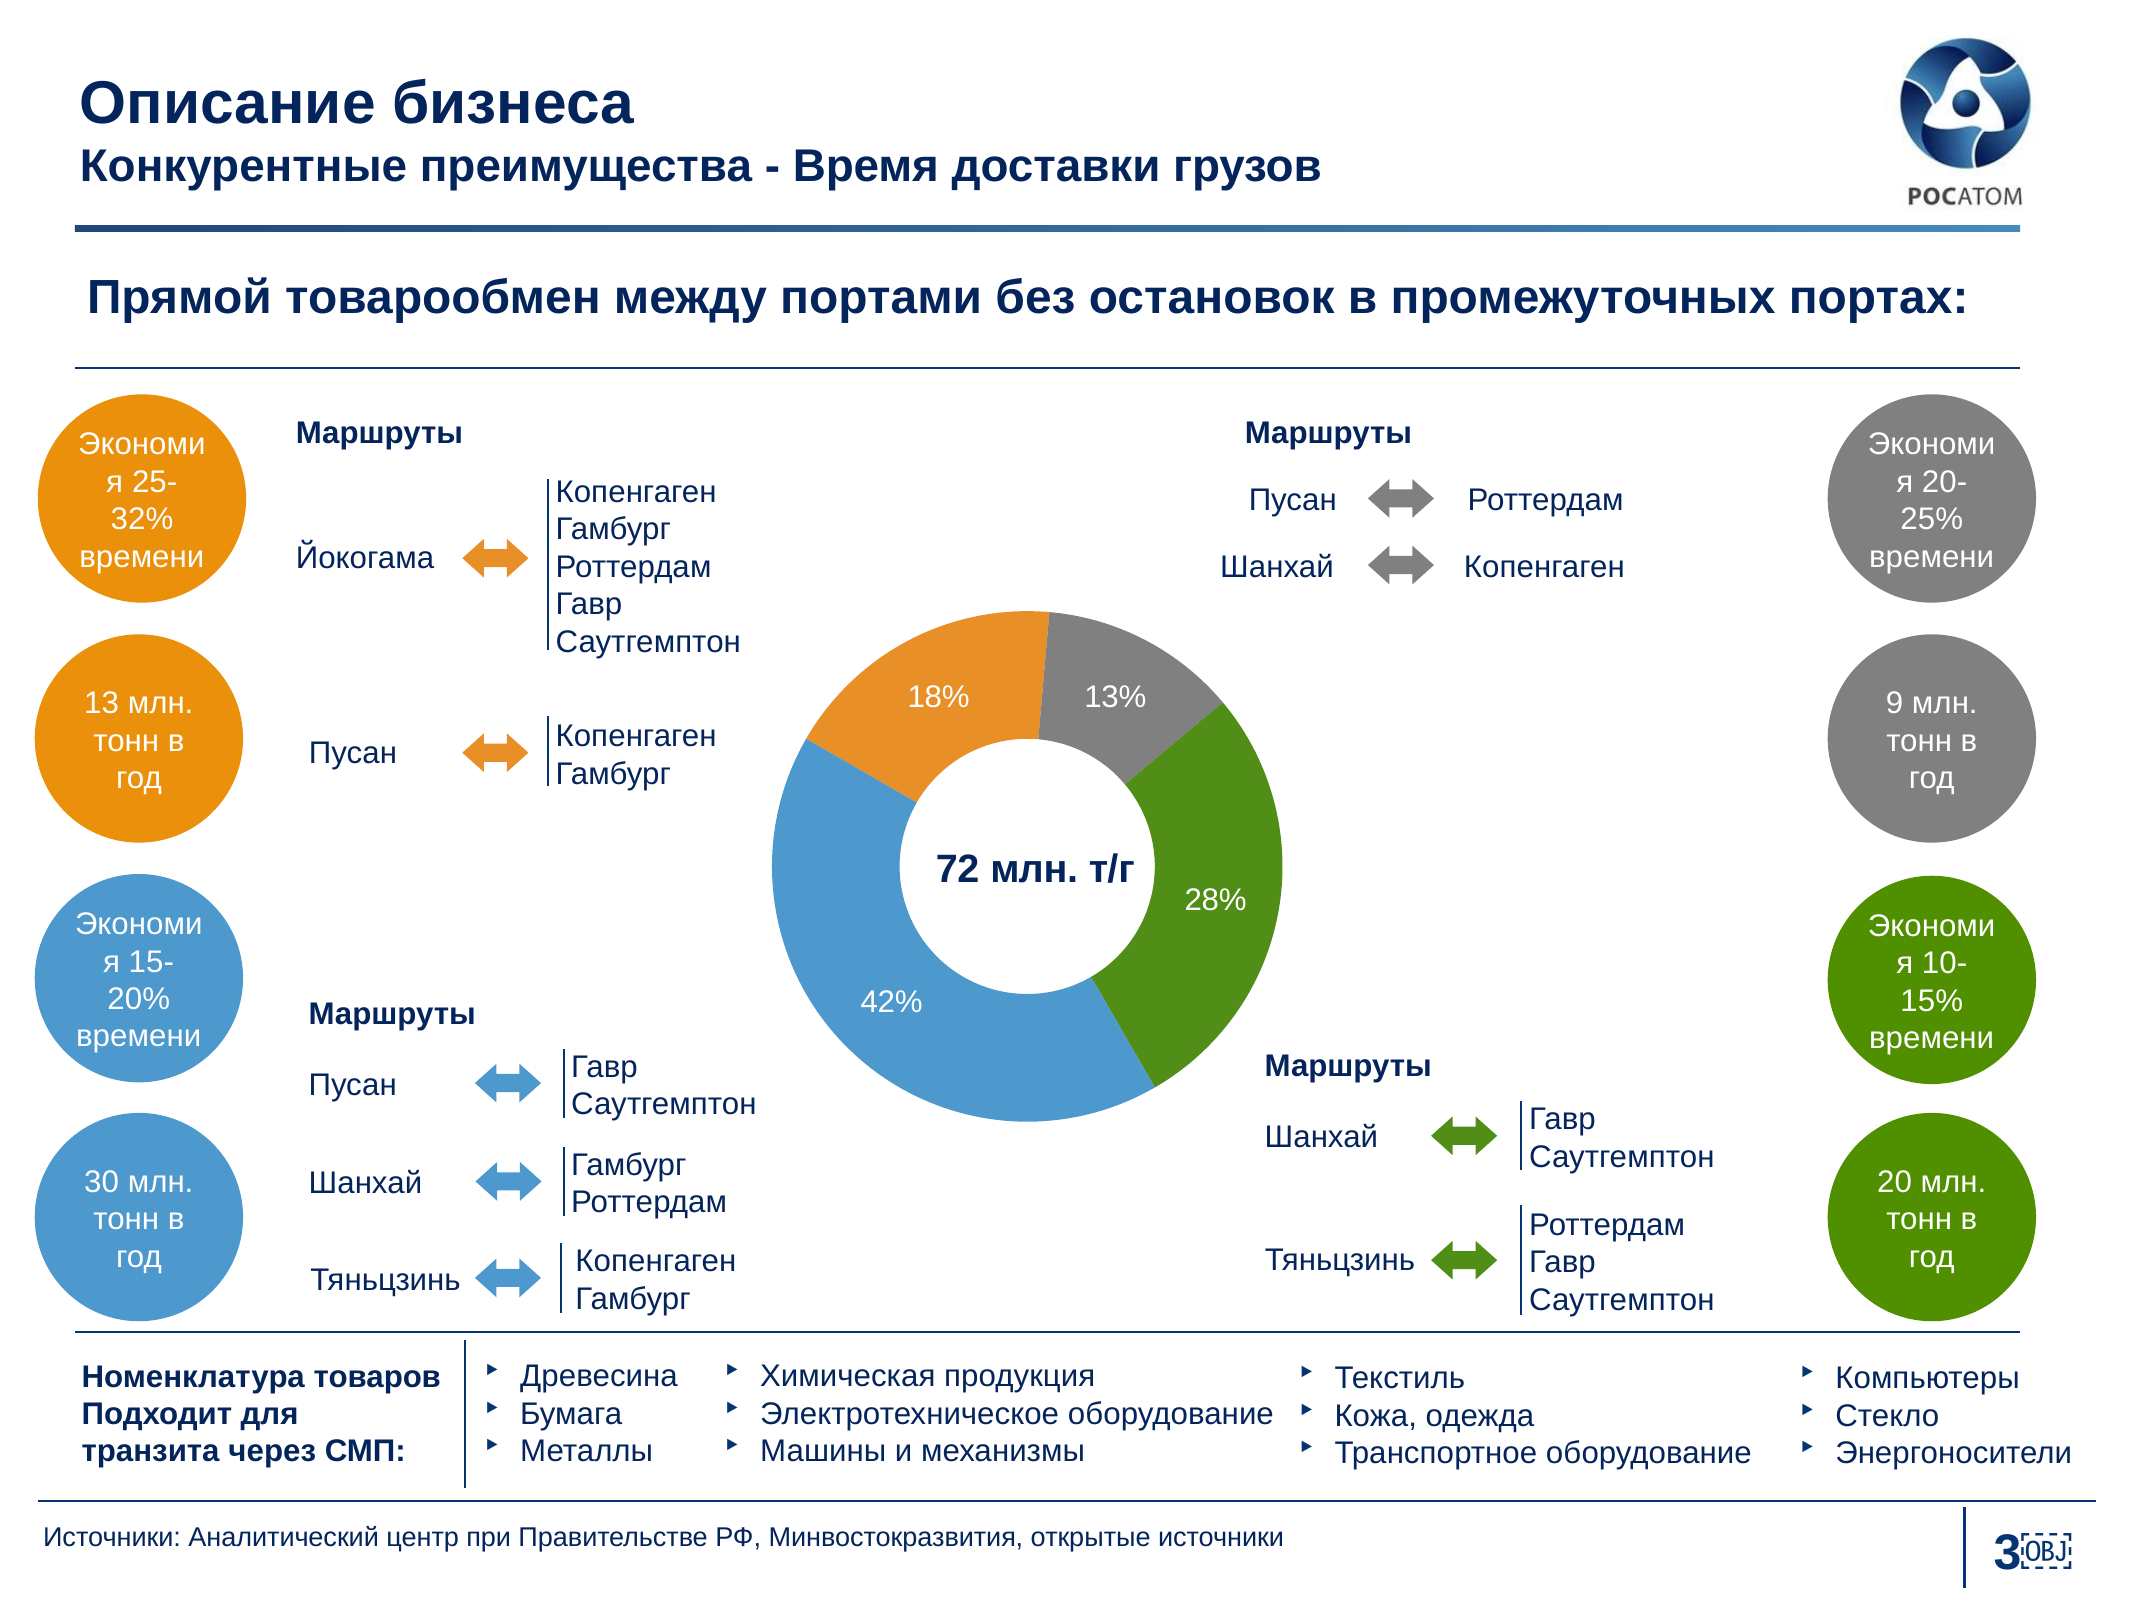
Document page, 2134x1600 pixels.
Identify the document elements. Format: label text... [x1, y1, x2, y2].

text_box Копенгаген Гамбург [547, 707, 747, 799]
text_box [1431, 1240, 1498, 1280]
text_box Гамбург Роттердам [562, 1135, 736, 1228]
text_box Описание бизнеса Конкурентные преимущества - Время доставки грузов [71, 54, 1814, 199]
text_box Пусан [1240, 471, 1346, 526]
text_box Тяньцзинь [302, 1250, 470, 1305]
text_box Экономия 25-32% времени [37, 394, 247, 603]
picture [1867, 20, 2062, 215]
text_box Маршруты [1315, 1037, 1441, 1092]
text_box Шанхай [300, 1154, 431, 1209]
text_box 3￼ [1943, 1510, 2134, 1588]
text_box [74, 225, 2021, 232]
text_box [475, 1162, 542, 1201]
text_box [1367, 545, 1434, 585]
text_box Прямой товарообмен между портами без остановок в промежуточных портах: [78, 257, 1980, 332]
text_box [1367, 479, 1434, 518]
text_box Маршруты [287, 404, 472, 459]
text_box Йокогама [287, 528, 444, 583]
text_box Маршруты [1236, 404, 1421, 459]
text_box Пусан [300, 724, 406, 778]
text_box Химическая продукция Электротехническое оборудование Машины и механизмы [714, 1341, 1295, 1483]
text_box 9 млн. тонн в год [1827, 634, 2037, 843]
text_box 13 млн. тонн в год [34, 634, 244, 843]
text_box [462, 538, 529, 578]
text_box Экономия 20-25% времени [1827, 394, 2037, 603]
text_box Компьютеры Стекло Энергоносители [1789, 1343, 2097, 1485]
text_box Шанхай [1211, 538, 1343, 593]
text_box Копенгаген Гамбург [567, 1232, 746, 1324]
text_box 30 млн. тонн в год [34, 1112, 244, 1322]
text_box [474, 1258, 542, 1298]
text_box Источники: Аналитический центр при Правительстве РФ, Минвостокразвития, открытые источники [34, 1510, 1943, 1593]
text_box Номенклатура товаров Подходит для транзита через СМП: [73, 1347, 450, 1477]
text_box Роттердам Гавр Саутгемптон [1520, 1195, 1724, 1325]
text_box 20 млн. тонн в год [1827, 1112, 2037, 1322]
text_box Маршруты [300, 985, 485, 1040]
text_box Шанхай [1256, 1108, 1387, 1163]
text_box [462, 733, 529, 773]
text_box Тяньцзинь [1256, 1231, 1424, 1286]
text_box Экономия 15-20% времени [34, 874, 244, 1083]
chart [747, 578, 1315, 1151]
text_box Роттердам [1459, 471, 1633, 526]
text_box Текстиль Кожа, одежда Транспортное оборудование [1288, 1343, 1768, 1485]
text_box [474, 1063, 542, 1103]
text_box Пусан [300, 1056, 406, 1111]
text_box Экономия 10-15% времени [1827, 875, 2037, 1085]
text_box [1431, 1116, 1498, 1156]
text_box Гавр Саутгемптон [1520, 1090, 1724, 1182]
text_box Копенгаген Гамбург Роттердам Гавр Саутгемптон [547, 462, 756, 667]
text_box Древесина Бумага Металлы [474, 1341, 714, 1483]
text_box Копенгаген [1455, 538, 1634, 593]
text_box Гавр Саутгемптон [562, 1037, 747, 1129]
